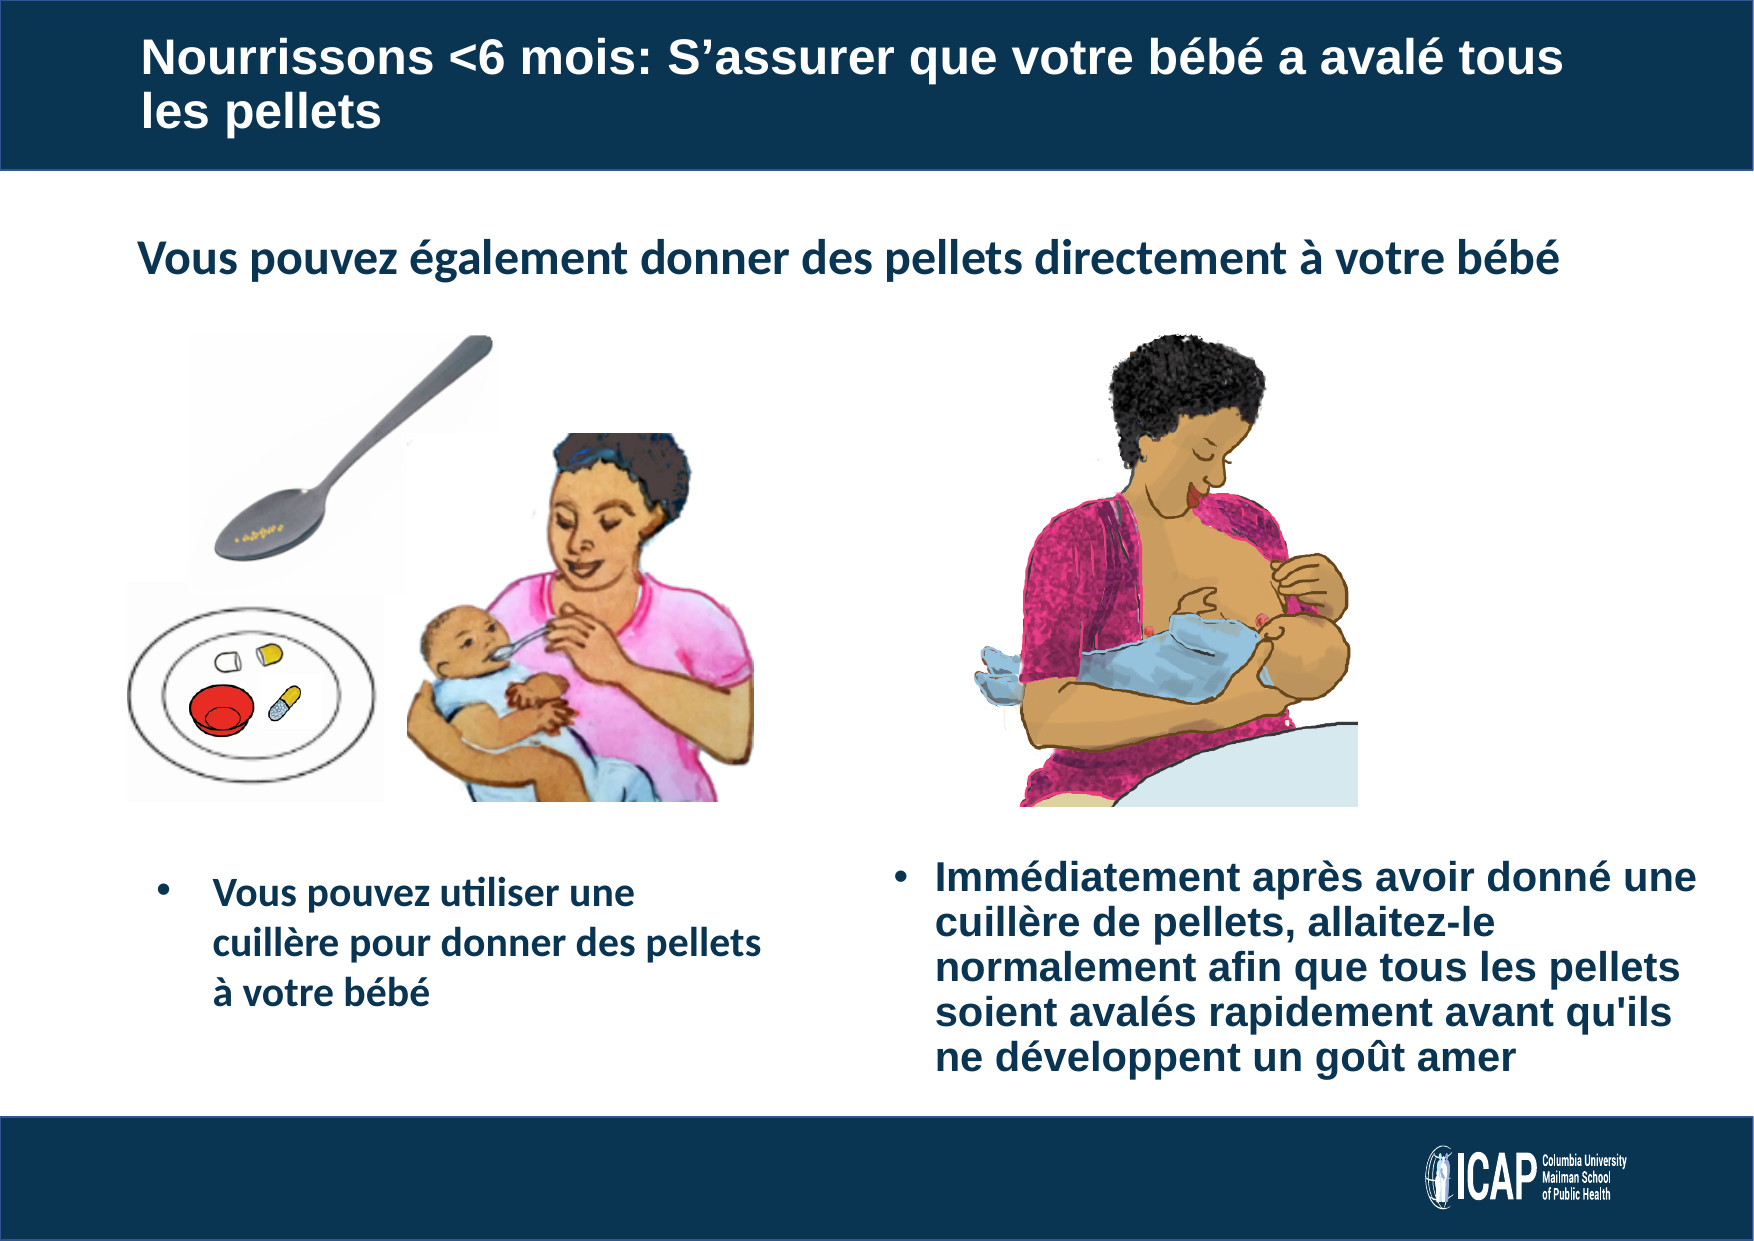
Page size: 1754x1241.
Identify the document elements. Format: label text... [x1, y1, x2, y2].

text_box Vous pouvez utiliser une cuillère pour donner des pellets à votre bébé [141, 856, 787, 1072]
list Immédiatement après avoir donné une cuillère de pellets, allaitez-le normalement afin que tous les pellets soient avalés rapidement avant qu'ils ne développent un goût amer [878, 848, 1715, 1057]
picture [964, 328, 1358, 807]
text_box Vous pouvez également donner des pellets directement à votre bébé [123, 216, 1631, 342]
picture [127, 309, 754, 802]
title Nourrissons <6 mois: S’assurer que votre bébé a avalé tous les pellets [125, 0, 1634, 171]
